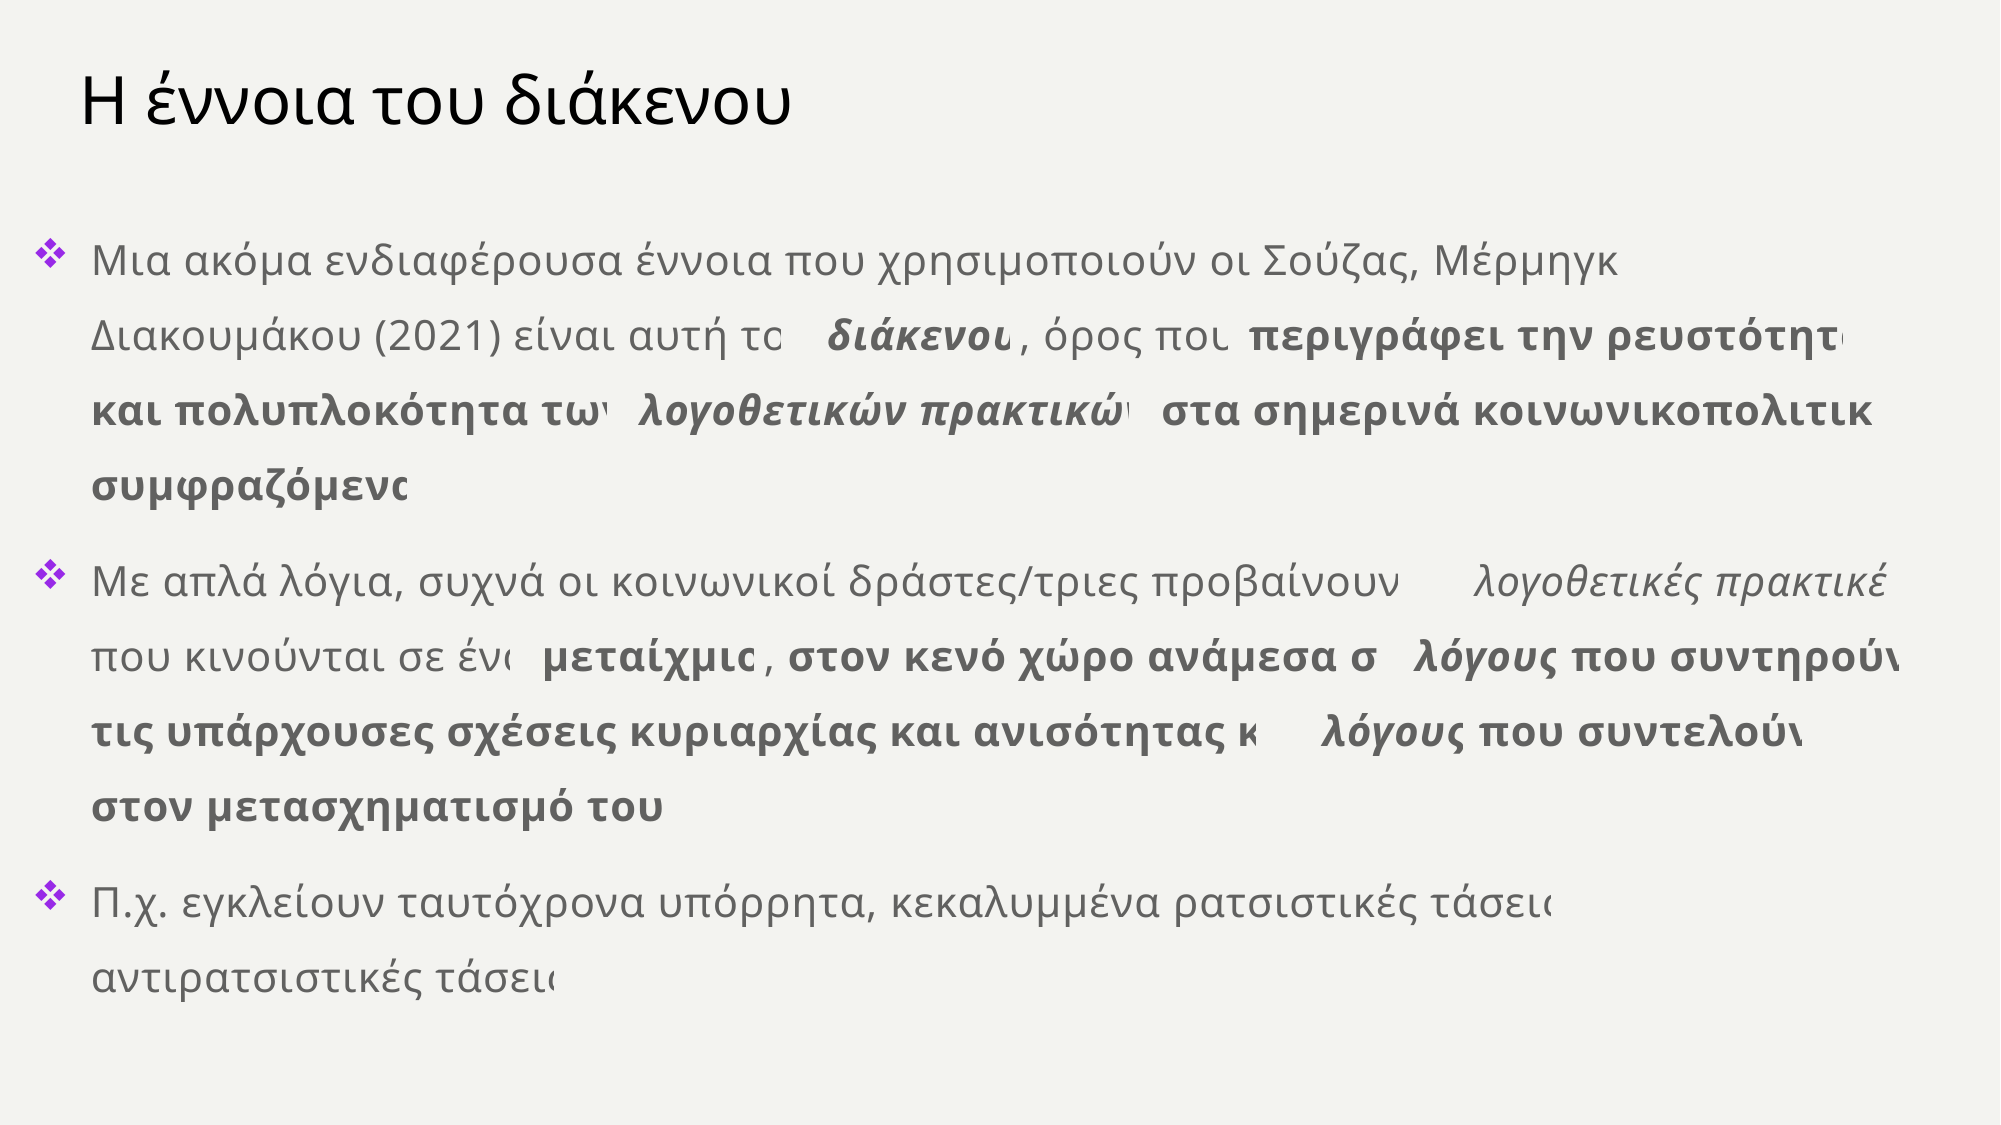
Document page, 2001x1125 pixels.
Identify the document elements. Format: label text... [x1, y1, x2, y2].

title Η έννοια του διάκενου [64, 44, 1838, 146]
list Μια ακόμα ενδιαφέρουσα έννοια που χρησιμοποιούν οι Σούζας, Μέρμηγκα & Διακουμάκου (2021) είναι αυτή του διάκενου, όρος που περιγράφει την ρευστότητα και πολυπλοκότητα των λογοθετικών πρακτικών στα σημερινά κοινωνικοπολιτικά συμφραζόμενα Με απλά λόγια, συχνά οι κοινωνικοί δράστες/τριες προβαίνουν σε λογοθετικές πρακτικές που κινούνται σε ένα μεταίχμιο, στον κενό χώρο ανάμεσα σε λόγους που συντηρούν τις υπάρχουσες σχέσεις κυριαρχίας και ανισότητας και λόγους που συντελούν στον μετασχηματισμό τους Π.χ. εγκλείουν ταυτόχρονα υπόρρητα, κεκαλυμμένα ρατσιστικές τάσεις με αντιρατσιστικές τάσεις. [16, 201, 1928, 1084]
